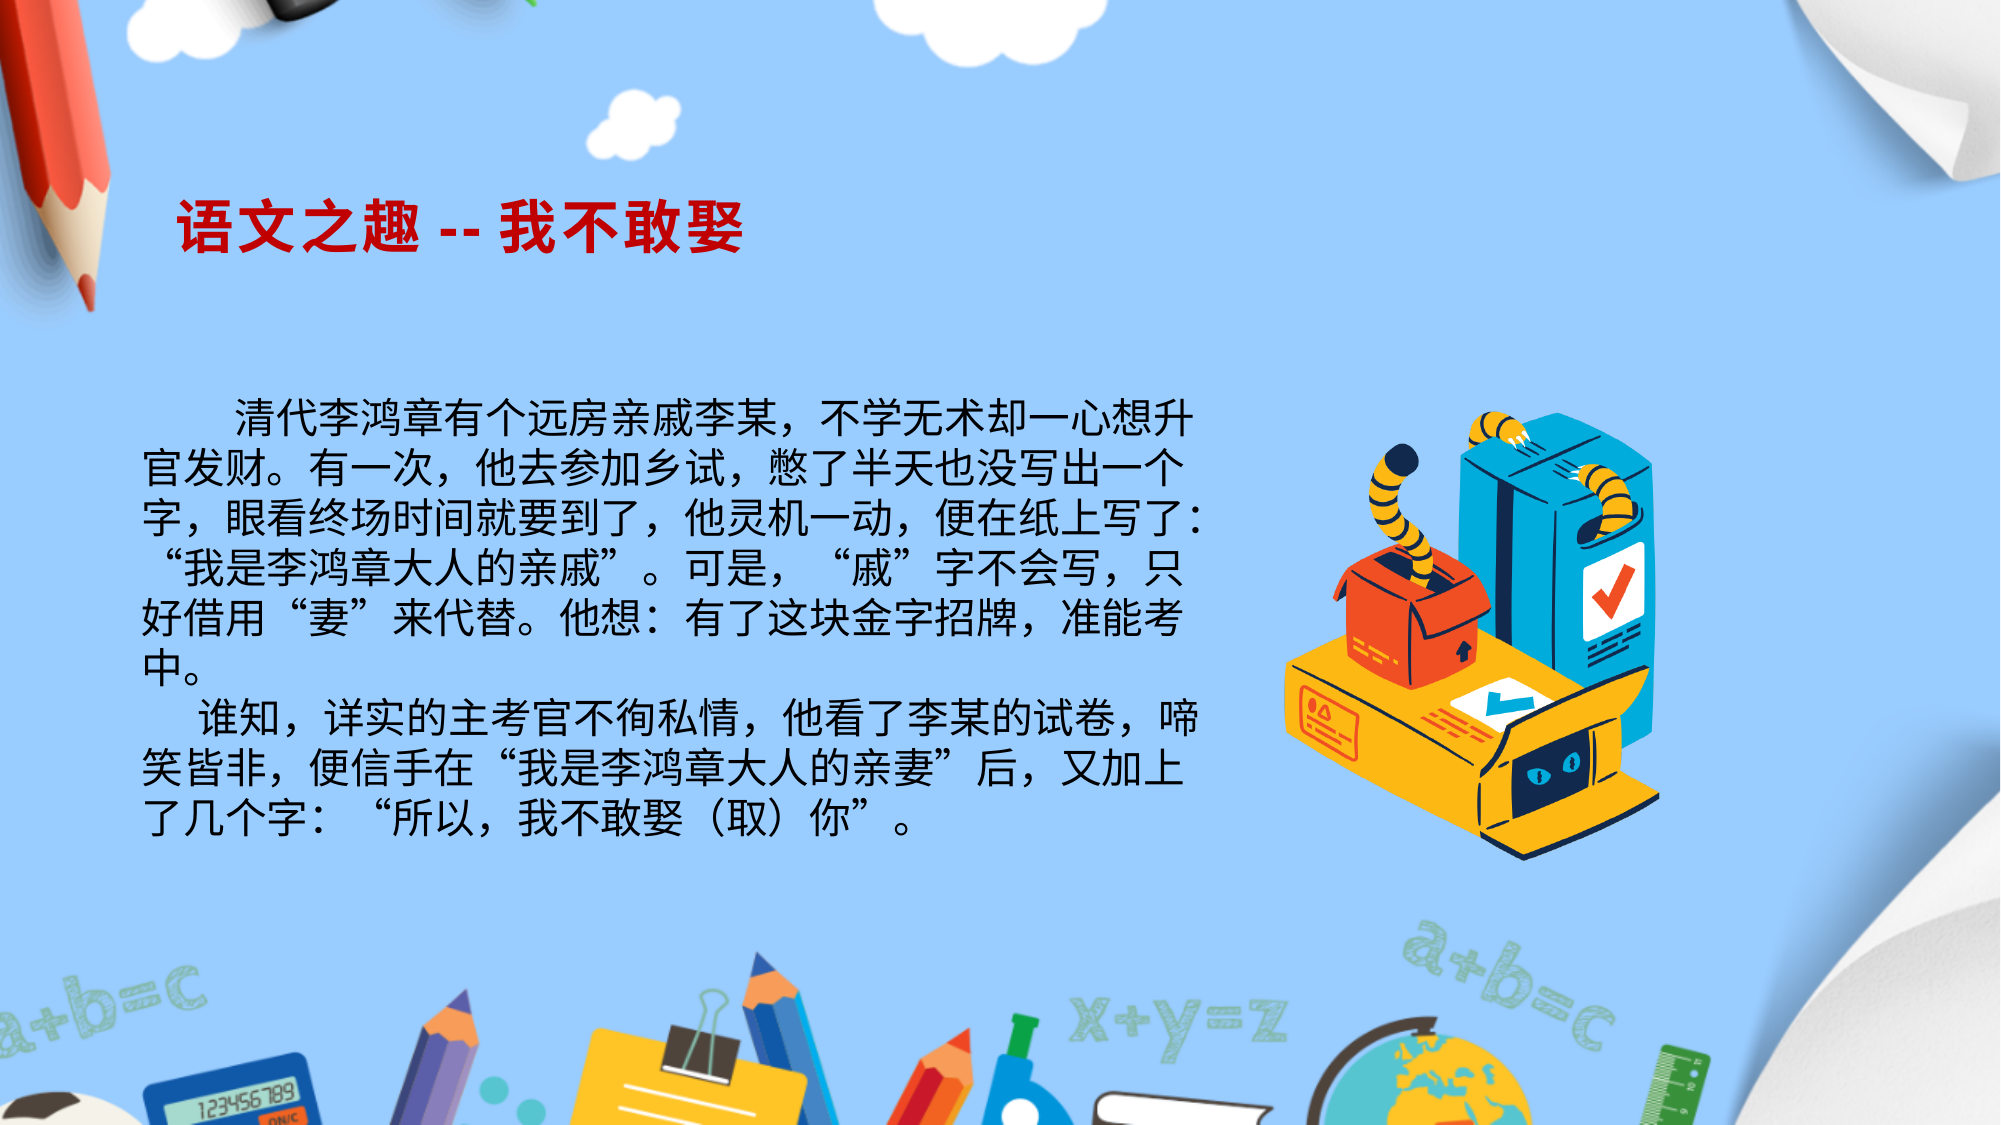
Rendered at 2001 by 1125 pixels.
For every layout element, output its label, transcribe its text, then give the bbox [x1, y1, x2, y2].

picture [0, 0, 2001, 1125]
title 语文之趣--我不敢娶 [158, 105, 1842, 346]
text_box 清代李鸿章有个远房亲戚李某，不学无术却一心想升官发财。有一次，他去参加乡试，憋了半天也没写出一个字，眼看终场时间就要到了，他灵机一动，便在纸上写了：“我是李鸿章大人的亲戚”。可是，“戚”字不会写，只好借用“妻”来代替。他想：有了这块金字招牌，准能考中。 谁知，详实的主考官不徇私情，他看了李某的试卷，啼笑皆非，便信手在“我是李鸿章大人的亲妻”后，又加上了几个字：“所以，我不敢娶（取）你”。 [126, 384, 1183, 849]
picture [1001, 1099, 1039, 1125]
